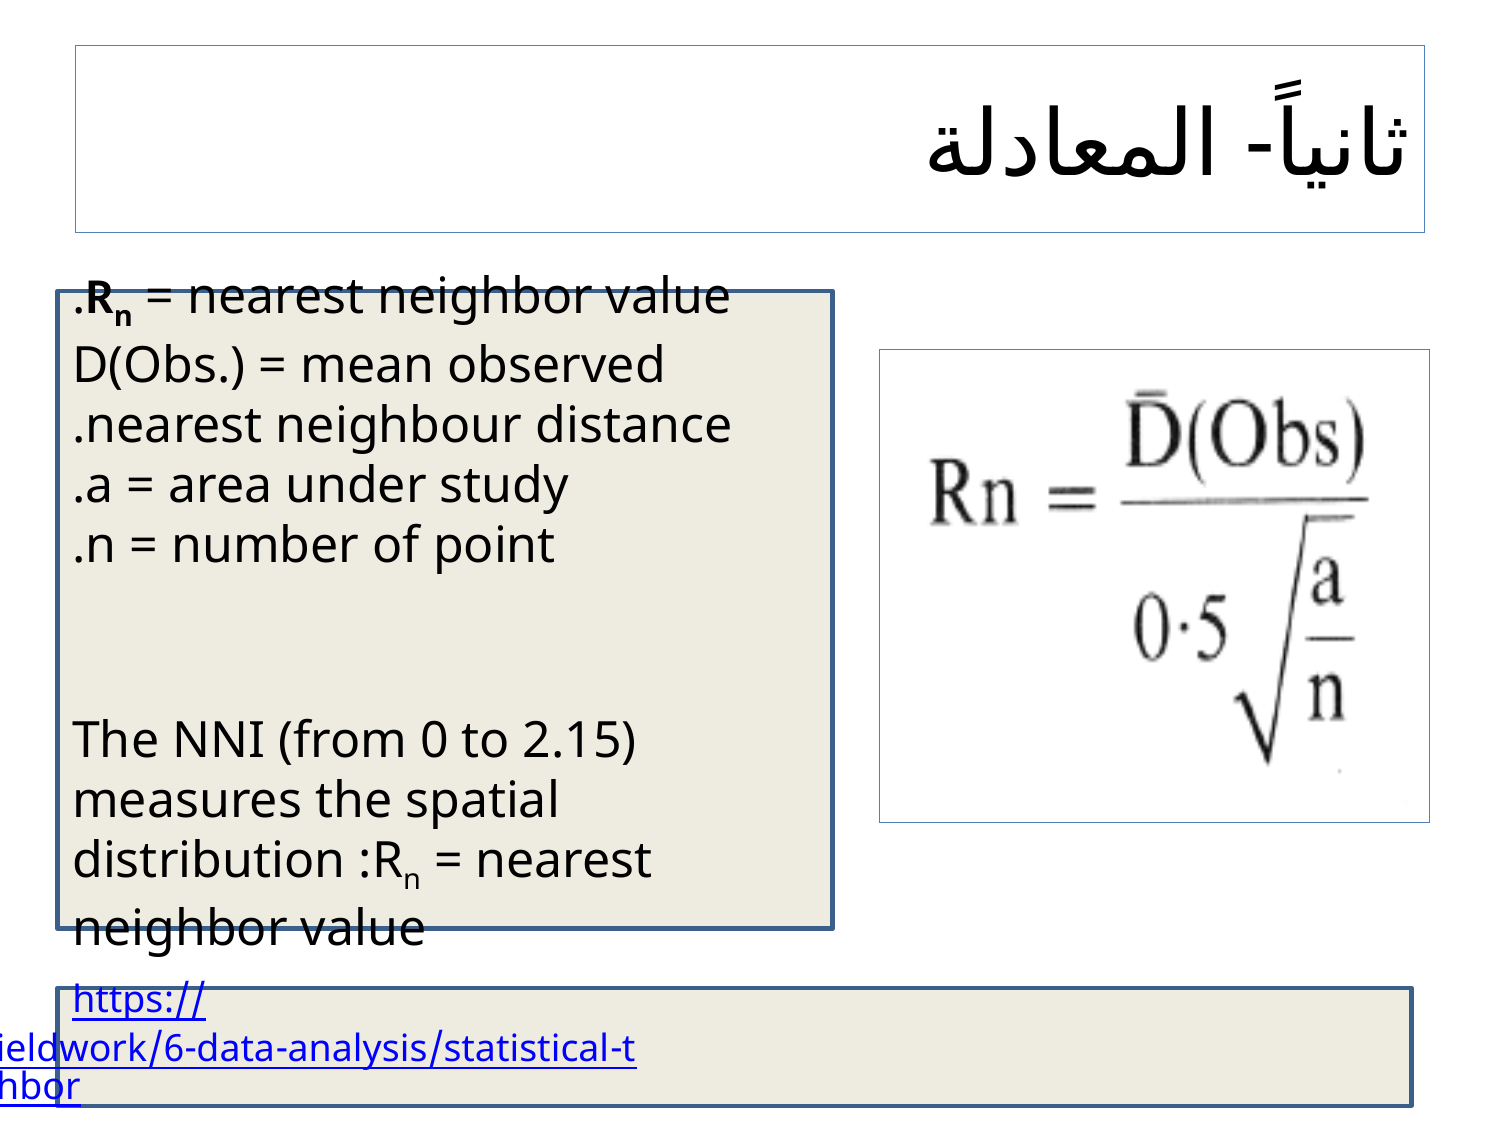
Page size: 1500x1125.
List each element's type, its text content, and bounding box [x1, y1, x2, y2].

text_box Rn = nearest neighbor value. D(Obs.) = mean observed nearest neighbour distance. a = area under study. n = number of point. The NNI (from 0 to 2.15) measures the spatial distribution :Rn = nearest neighbor value [55, 289, 835, 931]
text_box https://sites.google.com/site/geographyfais/fieldwork/6-data-analysis/statistical-tools/clustering-dispersal/nearest-neighbor [55, 986, 1414, 1108]
title ثانياً- المعادلة [75, 45, 1425, 233]
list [879, 349, 1430, 823]
